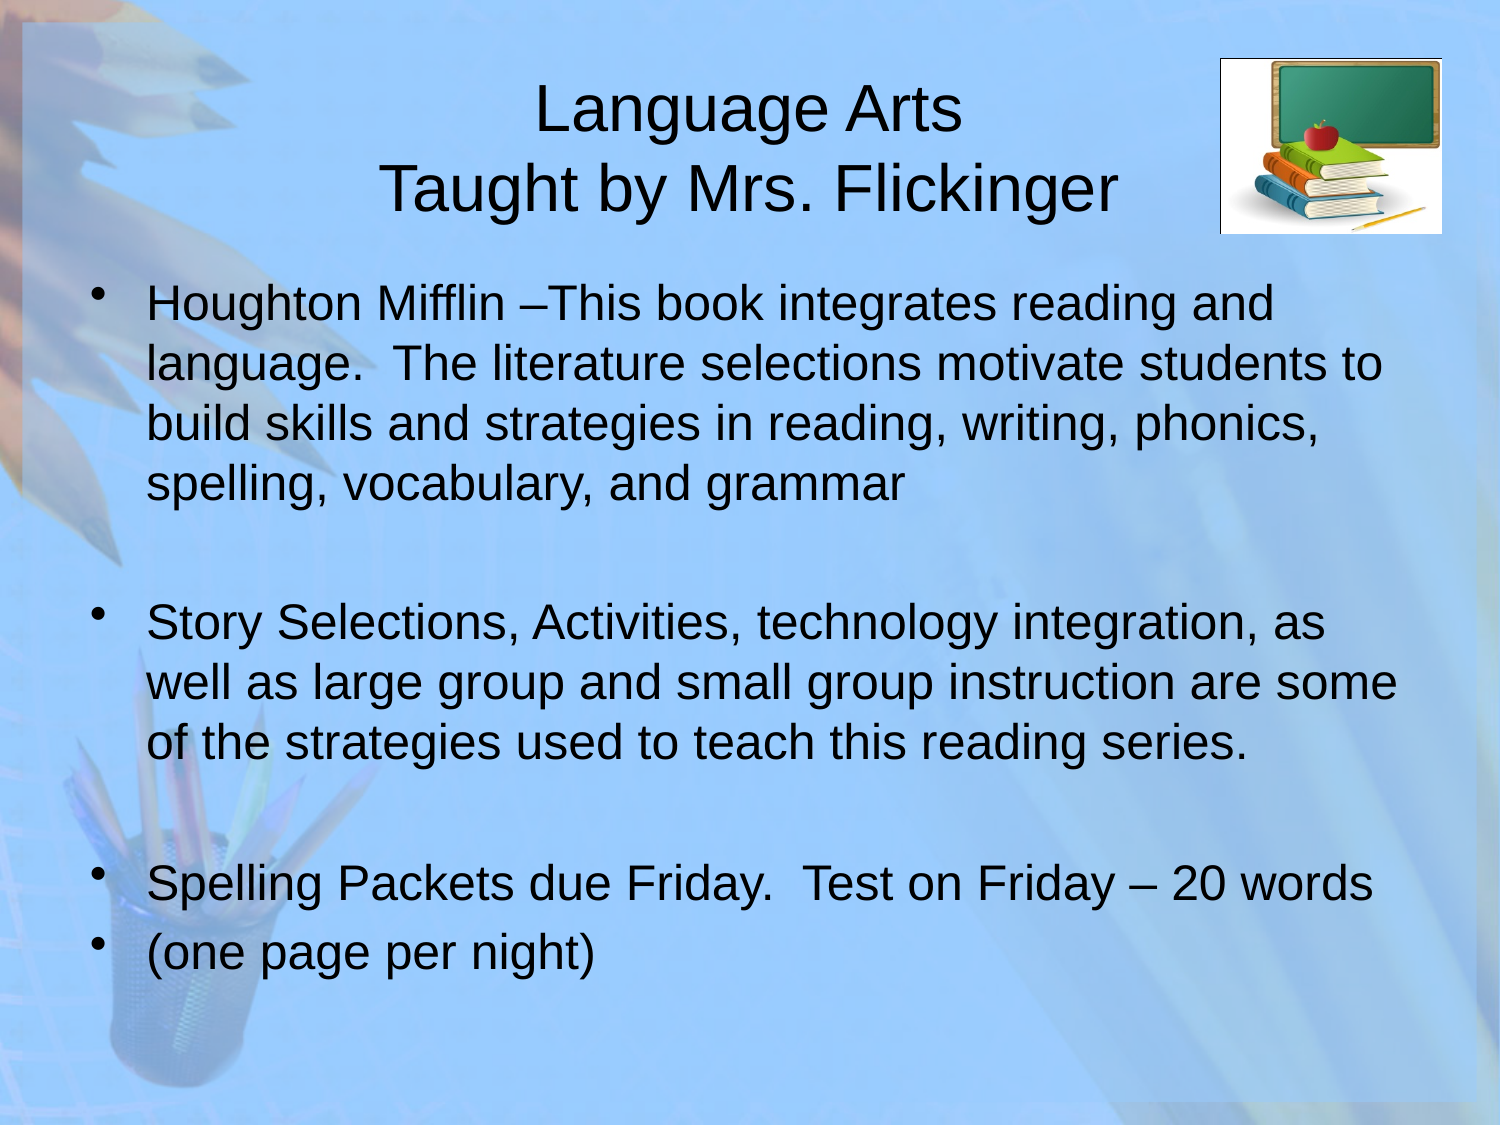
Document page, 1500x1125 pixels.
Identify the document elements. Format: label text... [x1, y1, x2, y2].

title Language Arts Taught by Mrs. Flickinger [74, 44, 1425, 233]
picture [0, 0, 1500, 1125]
list Houghton Mifflin –This book integrates reading and language. The literature selections motivate students to build skills and strategies in reading, writing, phonics, spelling, vocabulary, and grammar Story Selections, Activities, technology integration, as well as large group and small group instruction are some of the strategies used to teach this reading series. Spelling Packets due Friday. Test on Friday – 20 words (one page per night) [74, 262, 1416, 1038]
